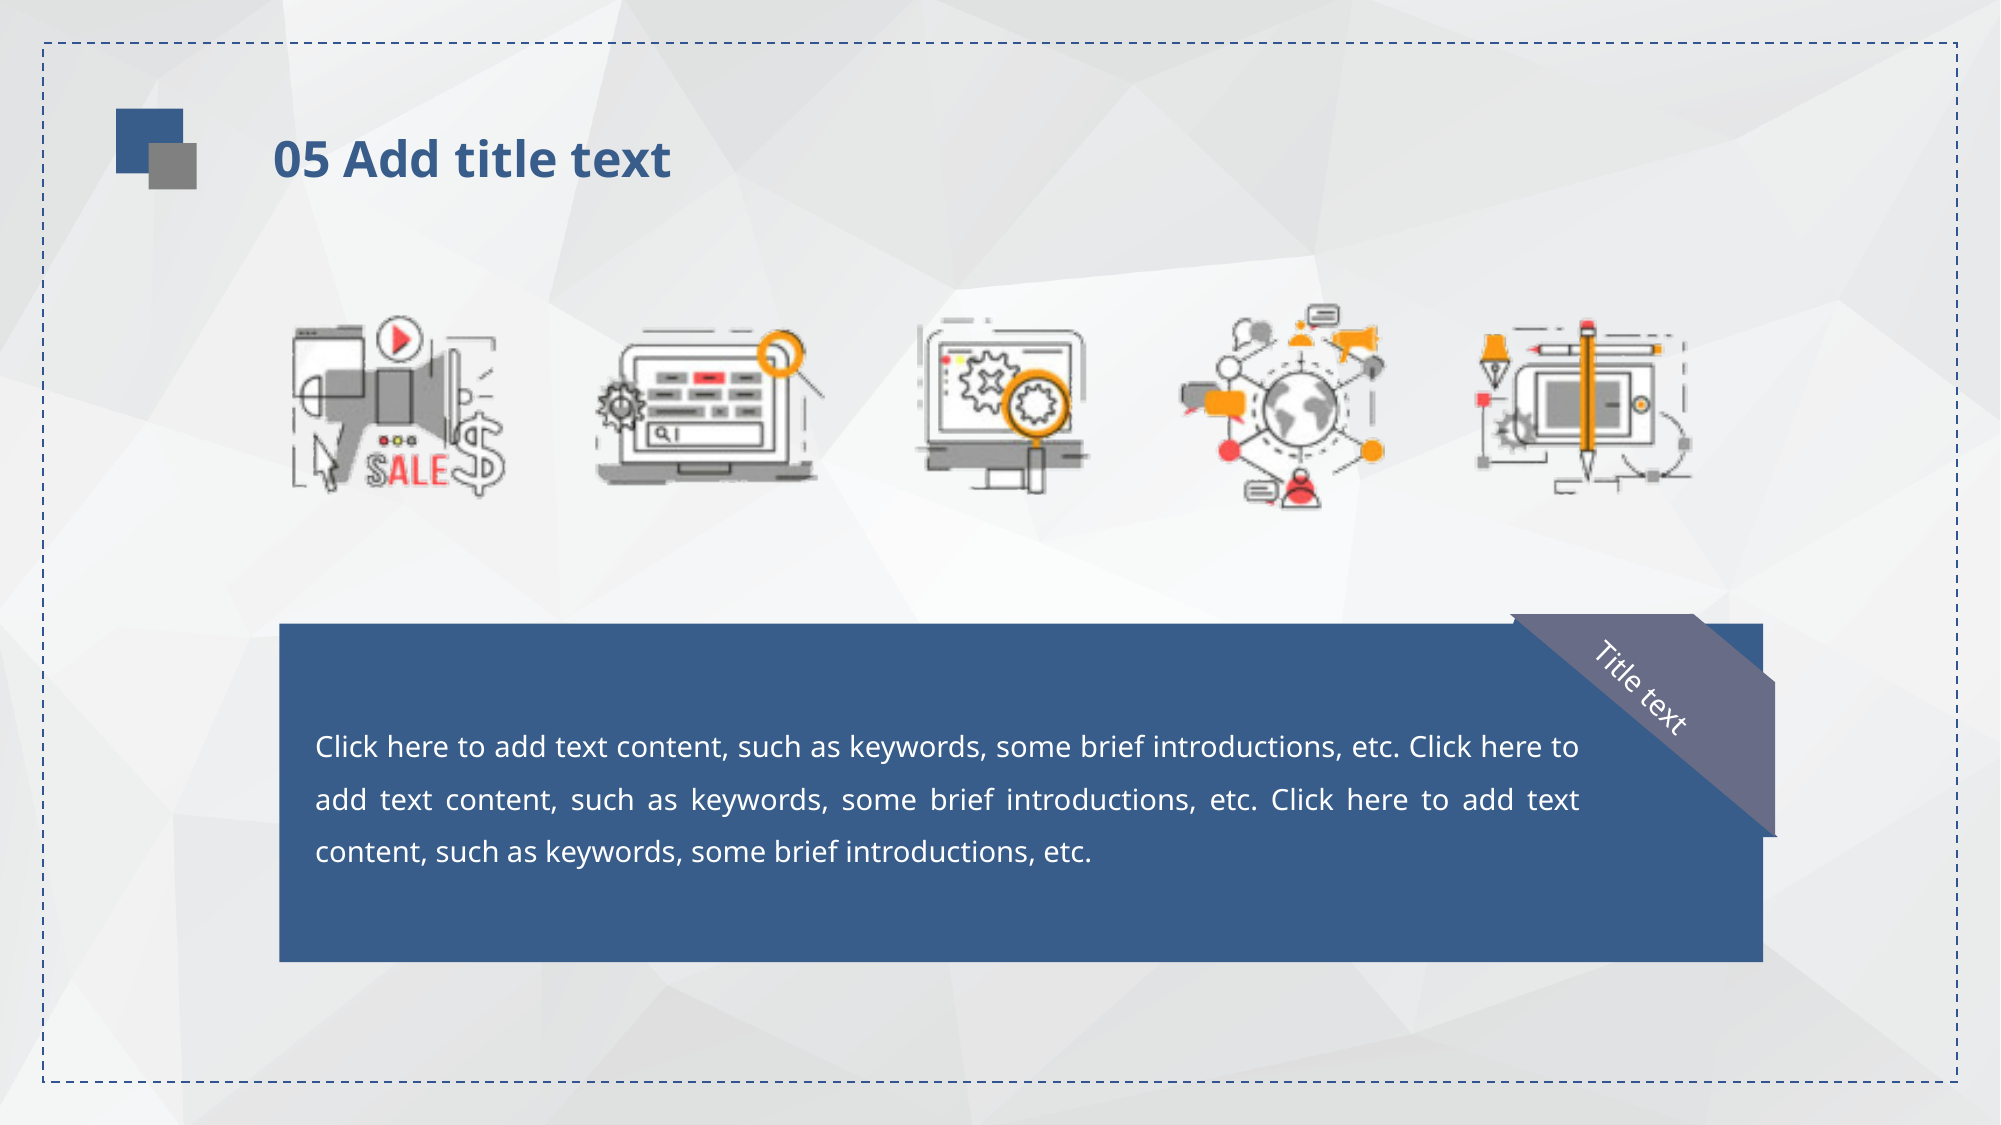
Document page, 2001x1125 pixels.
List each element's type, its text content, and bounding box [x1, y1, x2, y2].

picture [0, 0, 2000, 1125]
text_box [279, 613, 1778, 978]
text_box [116, 108, 197, 190]
text_box 05 Add title text [220, 120, 725, 196]
